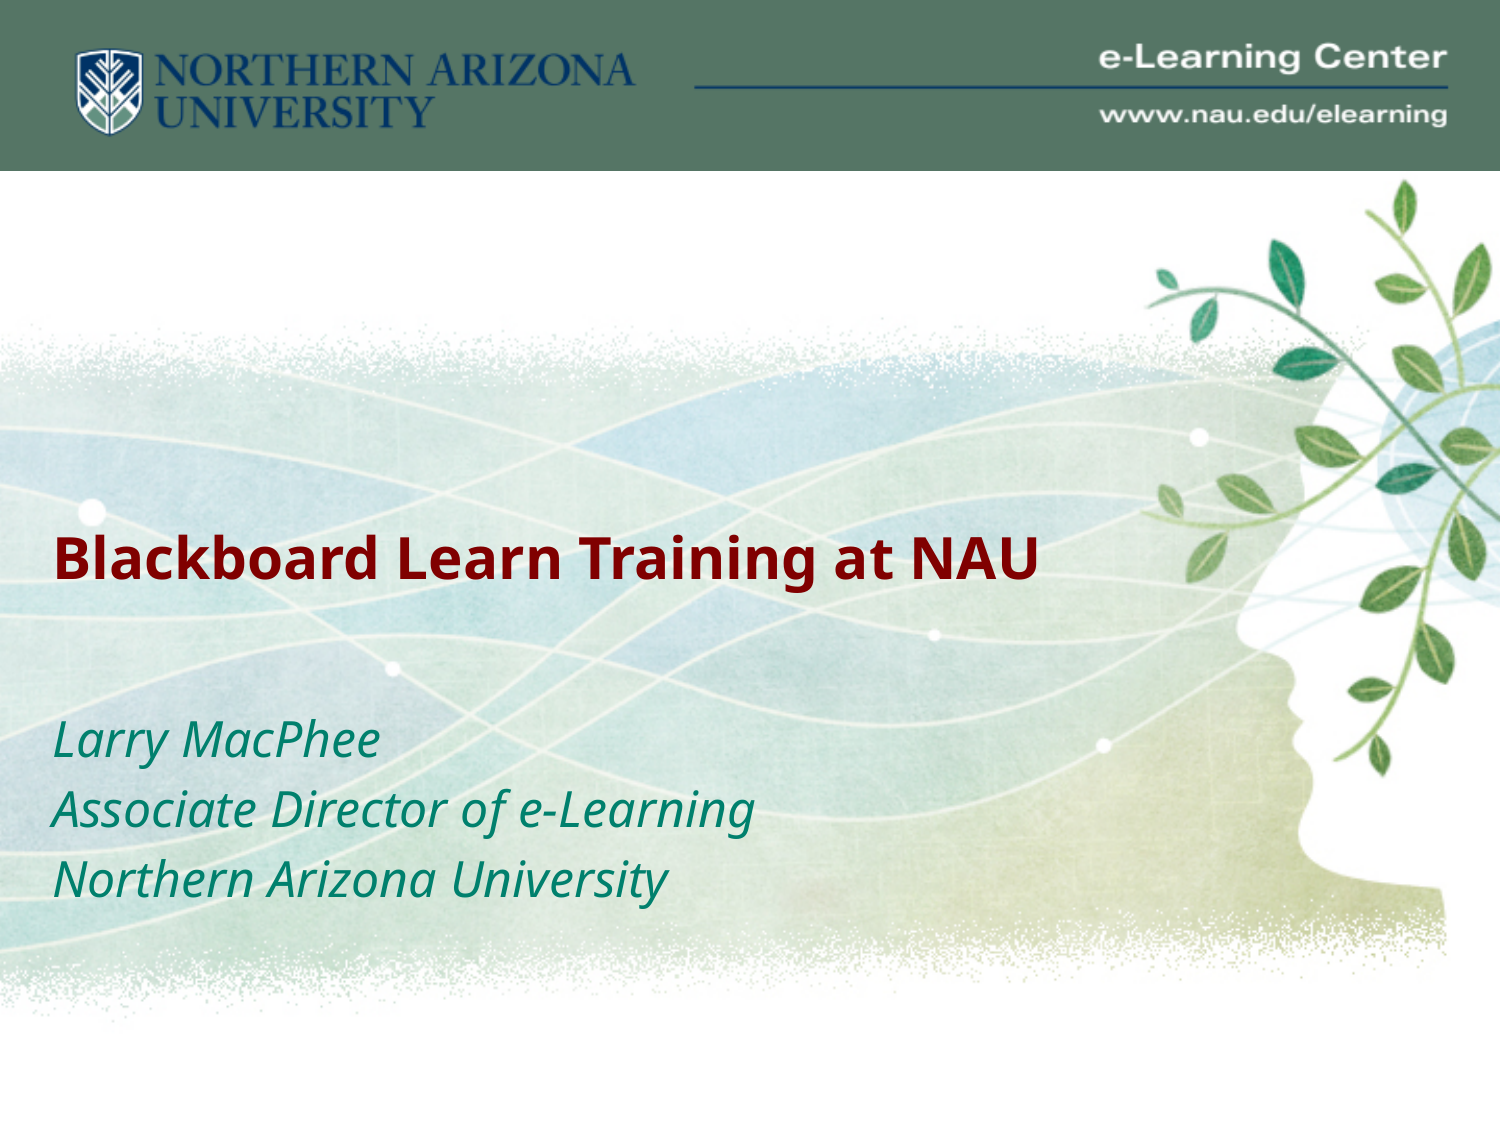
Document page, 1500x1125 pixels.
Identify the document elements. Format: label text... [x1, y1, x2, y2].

title Blackboard Learn Training at NAU [37, 375, 1225, 699]
subtitle Larry MacPhee Associate Director of e-Learning Northern Arizona University [37, 699, 1275, 1012]
picture [0, 171, 1500, 1125]
